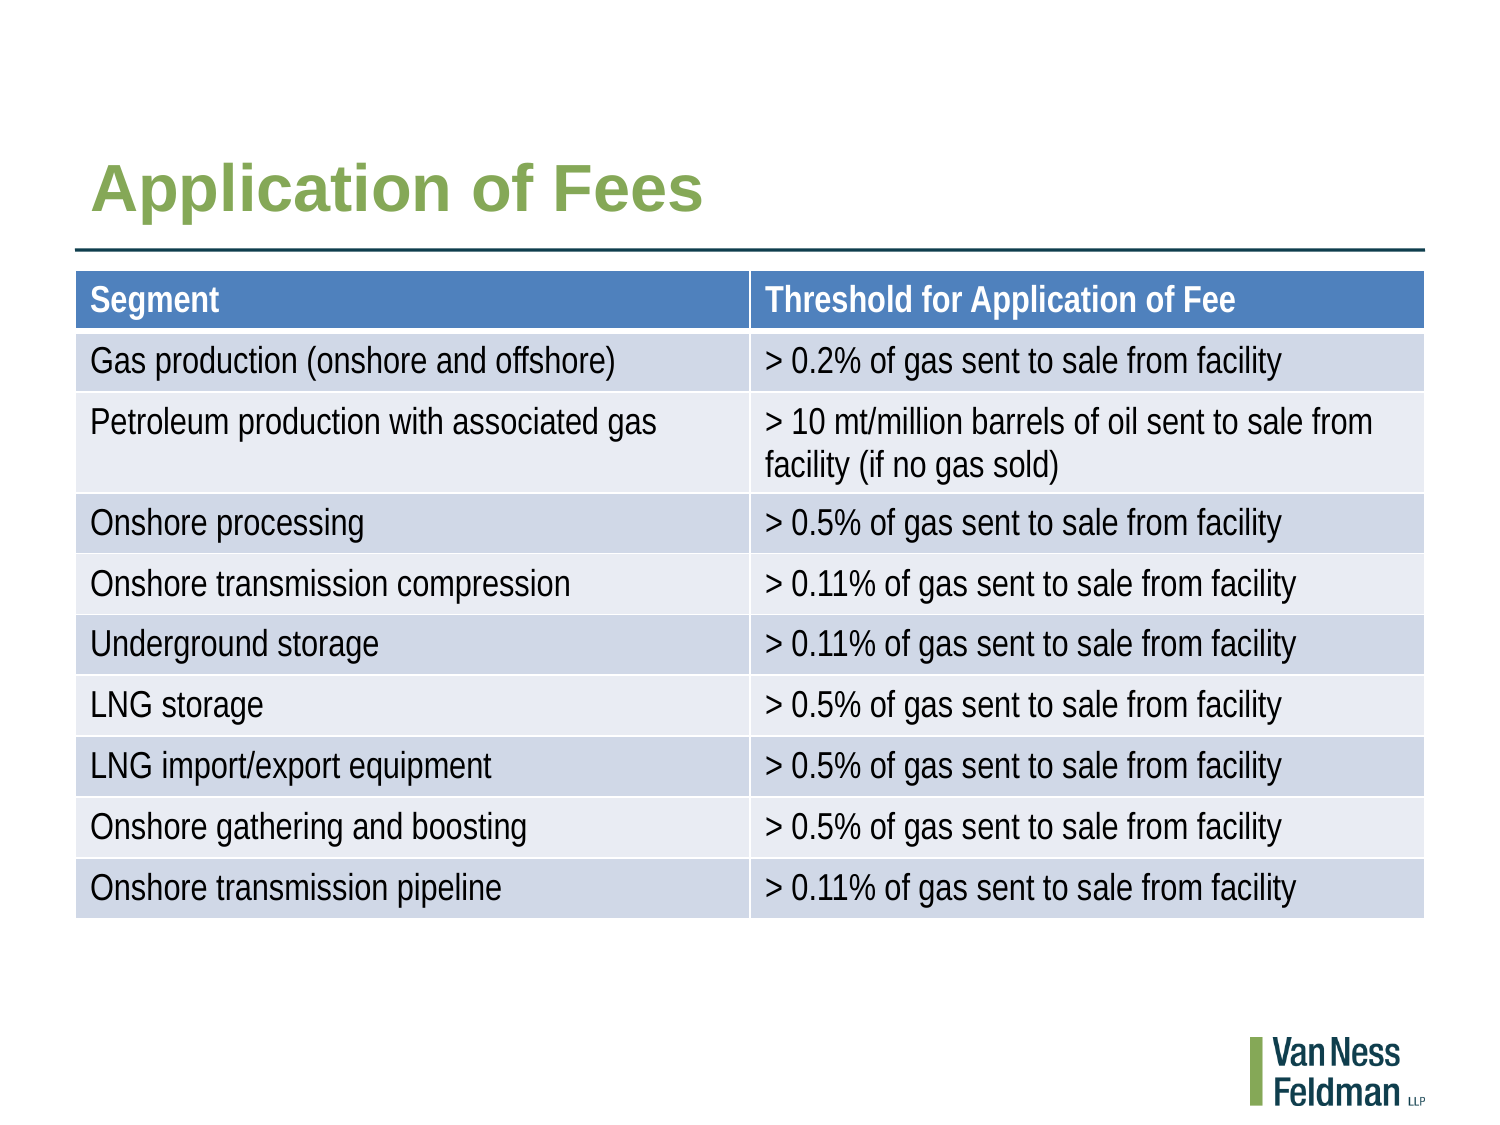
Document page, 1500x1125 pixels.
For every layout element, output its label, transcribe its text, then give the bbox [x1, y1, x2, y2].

table_cell Onshore processing [76, 494, 749, 553]
table_cell > 10 mt/million barrels of oil sent to sale from facility (if no gas sold) [751, 393, 1424, 492]
table_cell > 0.5% of gas sent to sale from facility [751, 494, 1424, 553]
picture [1250, 1037, 1425, 1106]
table_cell Petroleum production with associated gas [76, 393, 749, 492]
table_header Segment [76, 271, 749, 328]
table_cell > 0.11% of gas sent to sale from facility [751, 859, 1424, 918]
table_cell Onshore transmission pipeline [76, 859, 749, 918]
table_cell > 0.5% of gas sent to sale from facility [751, 737, 1424, 796]
table_cell > 0.11% of gas sent to sale from facility [751, 615, 1424, 674]
title Application of Fees [75, 45, 1425, 233]
table_cell Onshore gathering and boosting [76, 798, 749, 857]
table_cell LNG storage [76, 676, 749, 735]
table_cell > 0.5% of gas sent to sale from facility [751, 676, 1424, 735]
table_cell LNG import/export equipment [76, 737, 749, 796]
table_cell Underground storage [76, 615, 749, 674]
table_cell > 0.2% of gas sent to sale from facility [751, 334, 1424, 391]
table_cell Onshore transmission compression [76, 554, 749, 614]
table_header Threshold for Application of Fee [751, 271, 1424, 328]
table_cell > 0.5% of gas sent to sale from facility [751, 798, 1424, 857]
table_cell Gas production (onshore and offshore) [76, 334, 749, 391]
table_cell > 0.11% of gas sent to sale from facility [751, 554, 1424, 614]
